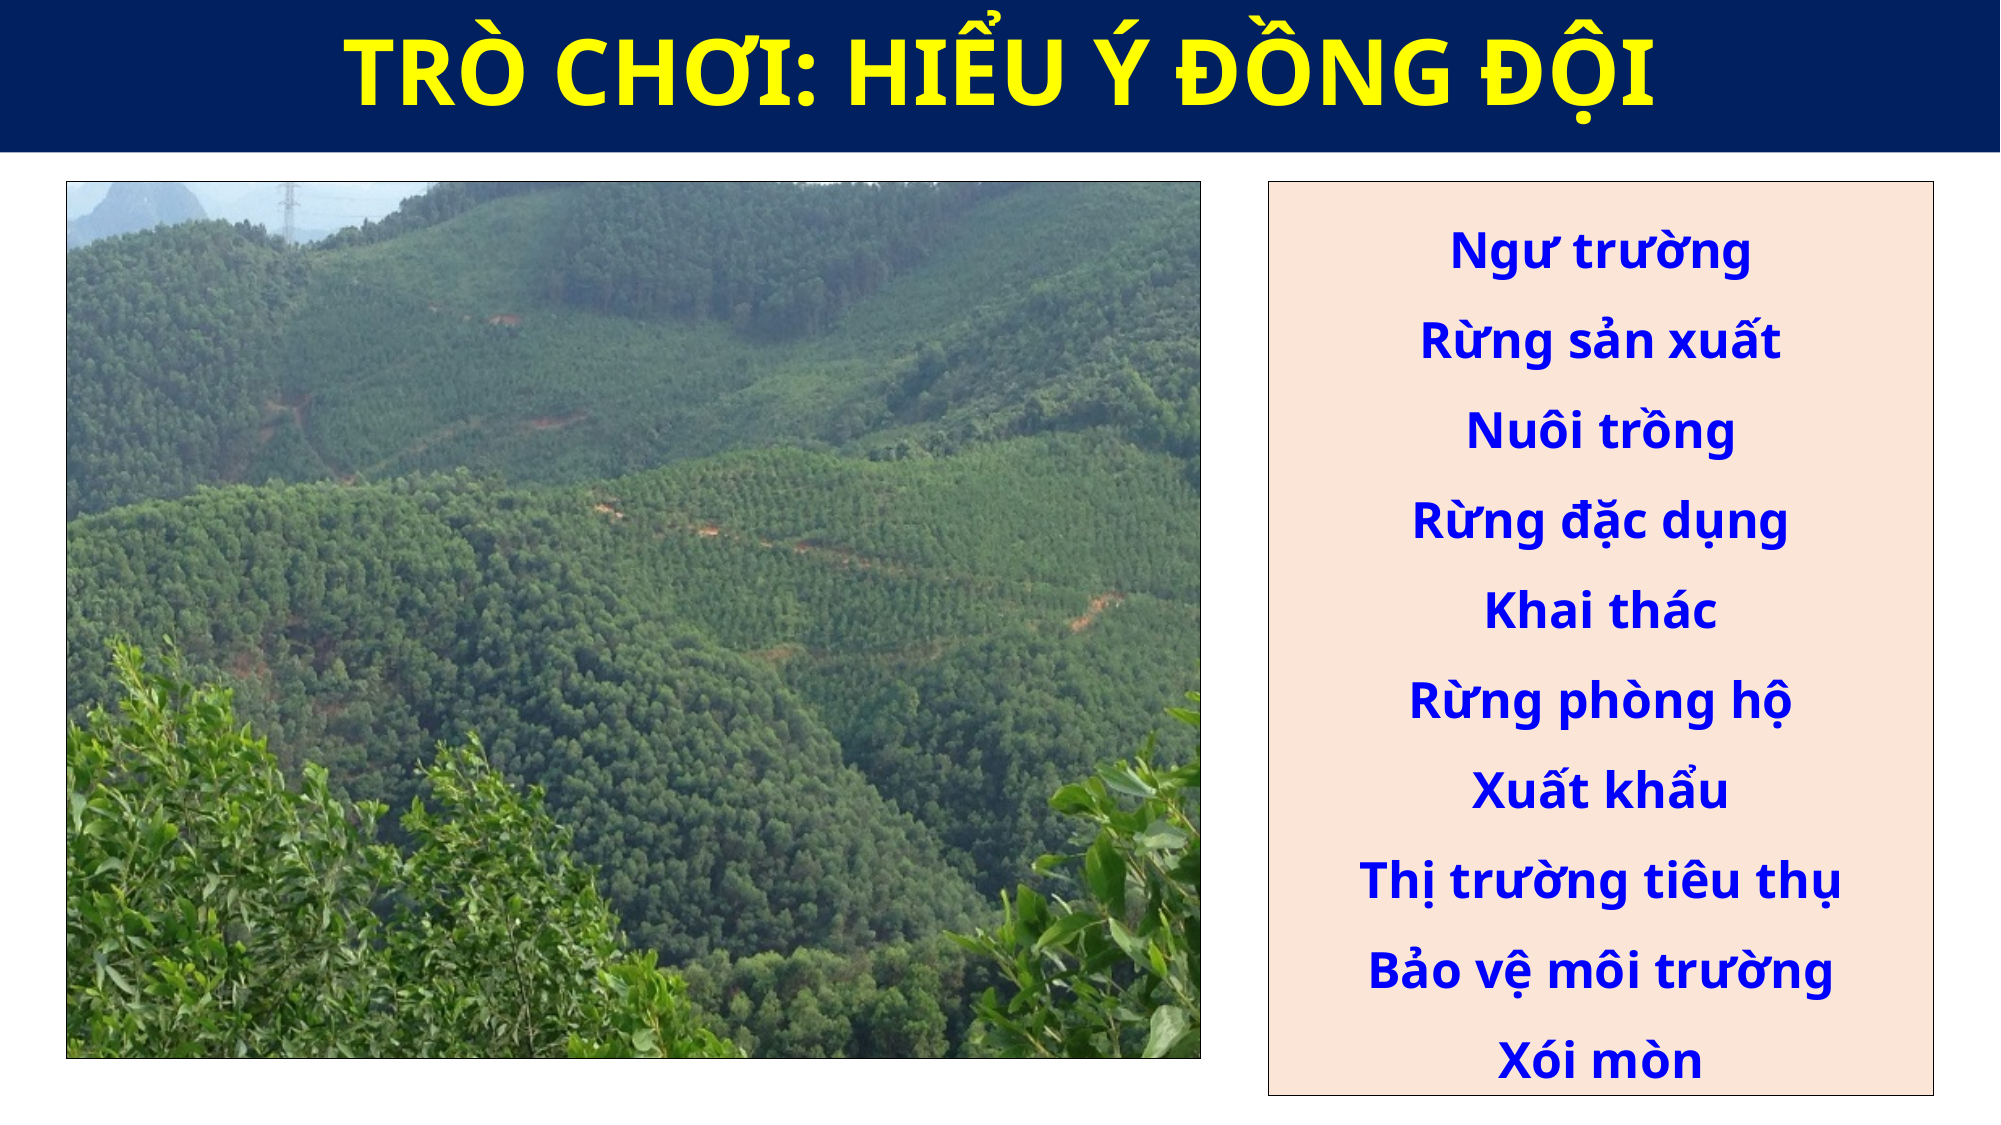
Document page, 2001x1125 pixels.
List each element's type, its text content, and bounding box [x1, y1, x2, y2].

text_box Ngư trường Rừng sản xuất Nuôi trồng Rừng đặc dụng Khai thác Rừng phòng hộ Xuất khẩu Thị trường tiêu thụ Bảo vệ môi trường Xói mòn [1268, 181, 1934, 1096]
title TRÒ CHƠI: HIỂU Ý ĐỒNG ĐỘI [0, 0, 2000, 153]
picture [66, 181, 1201, 1059]
